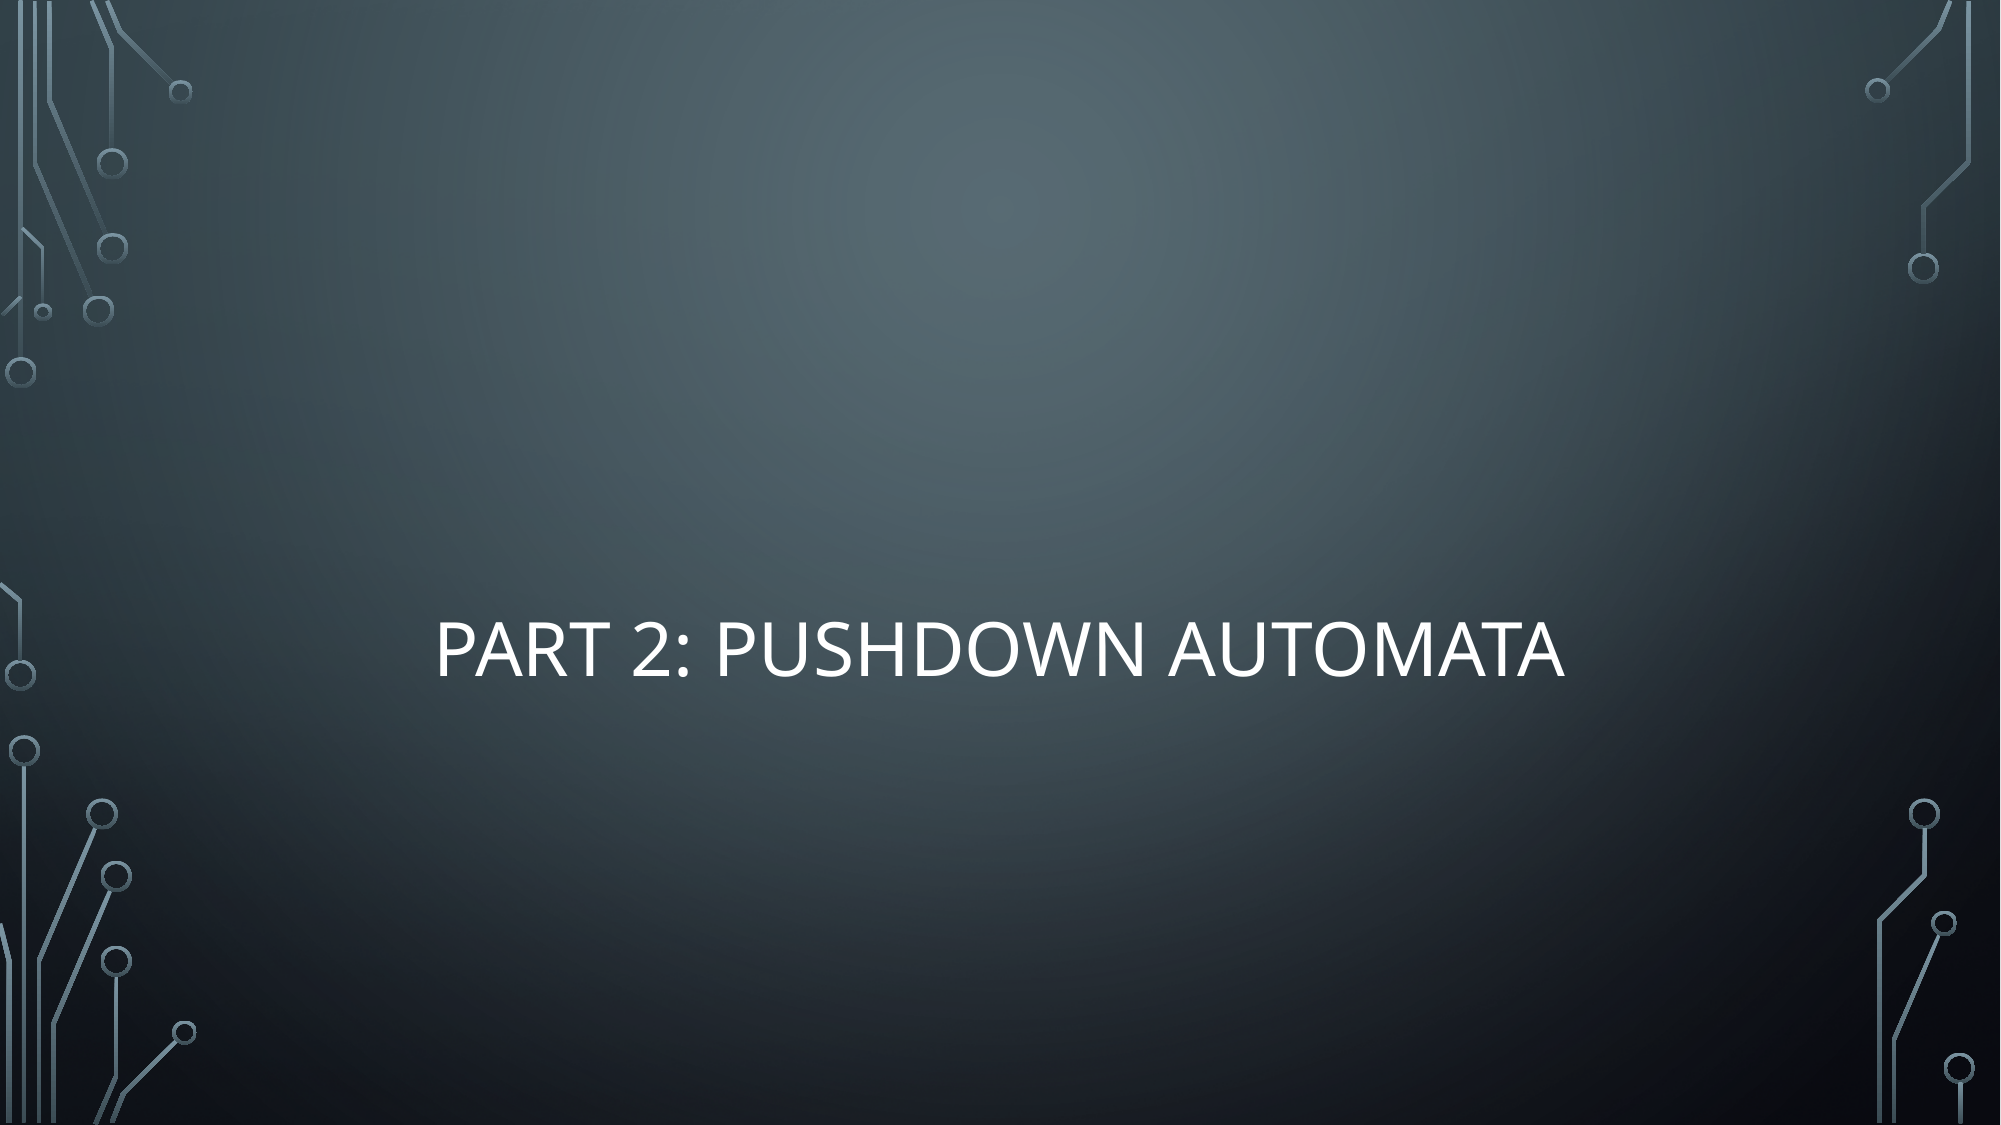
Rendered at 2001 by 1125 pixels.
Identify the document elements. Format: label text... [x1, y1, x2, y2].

title Part 2: Pushdown Automata [187, 232, 1813, 701]
